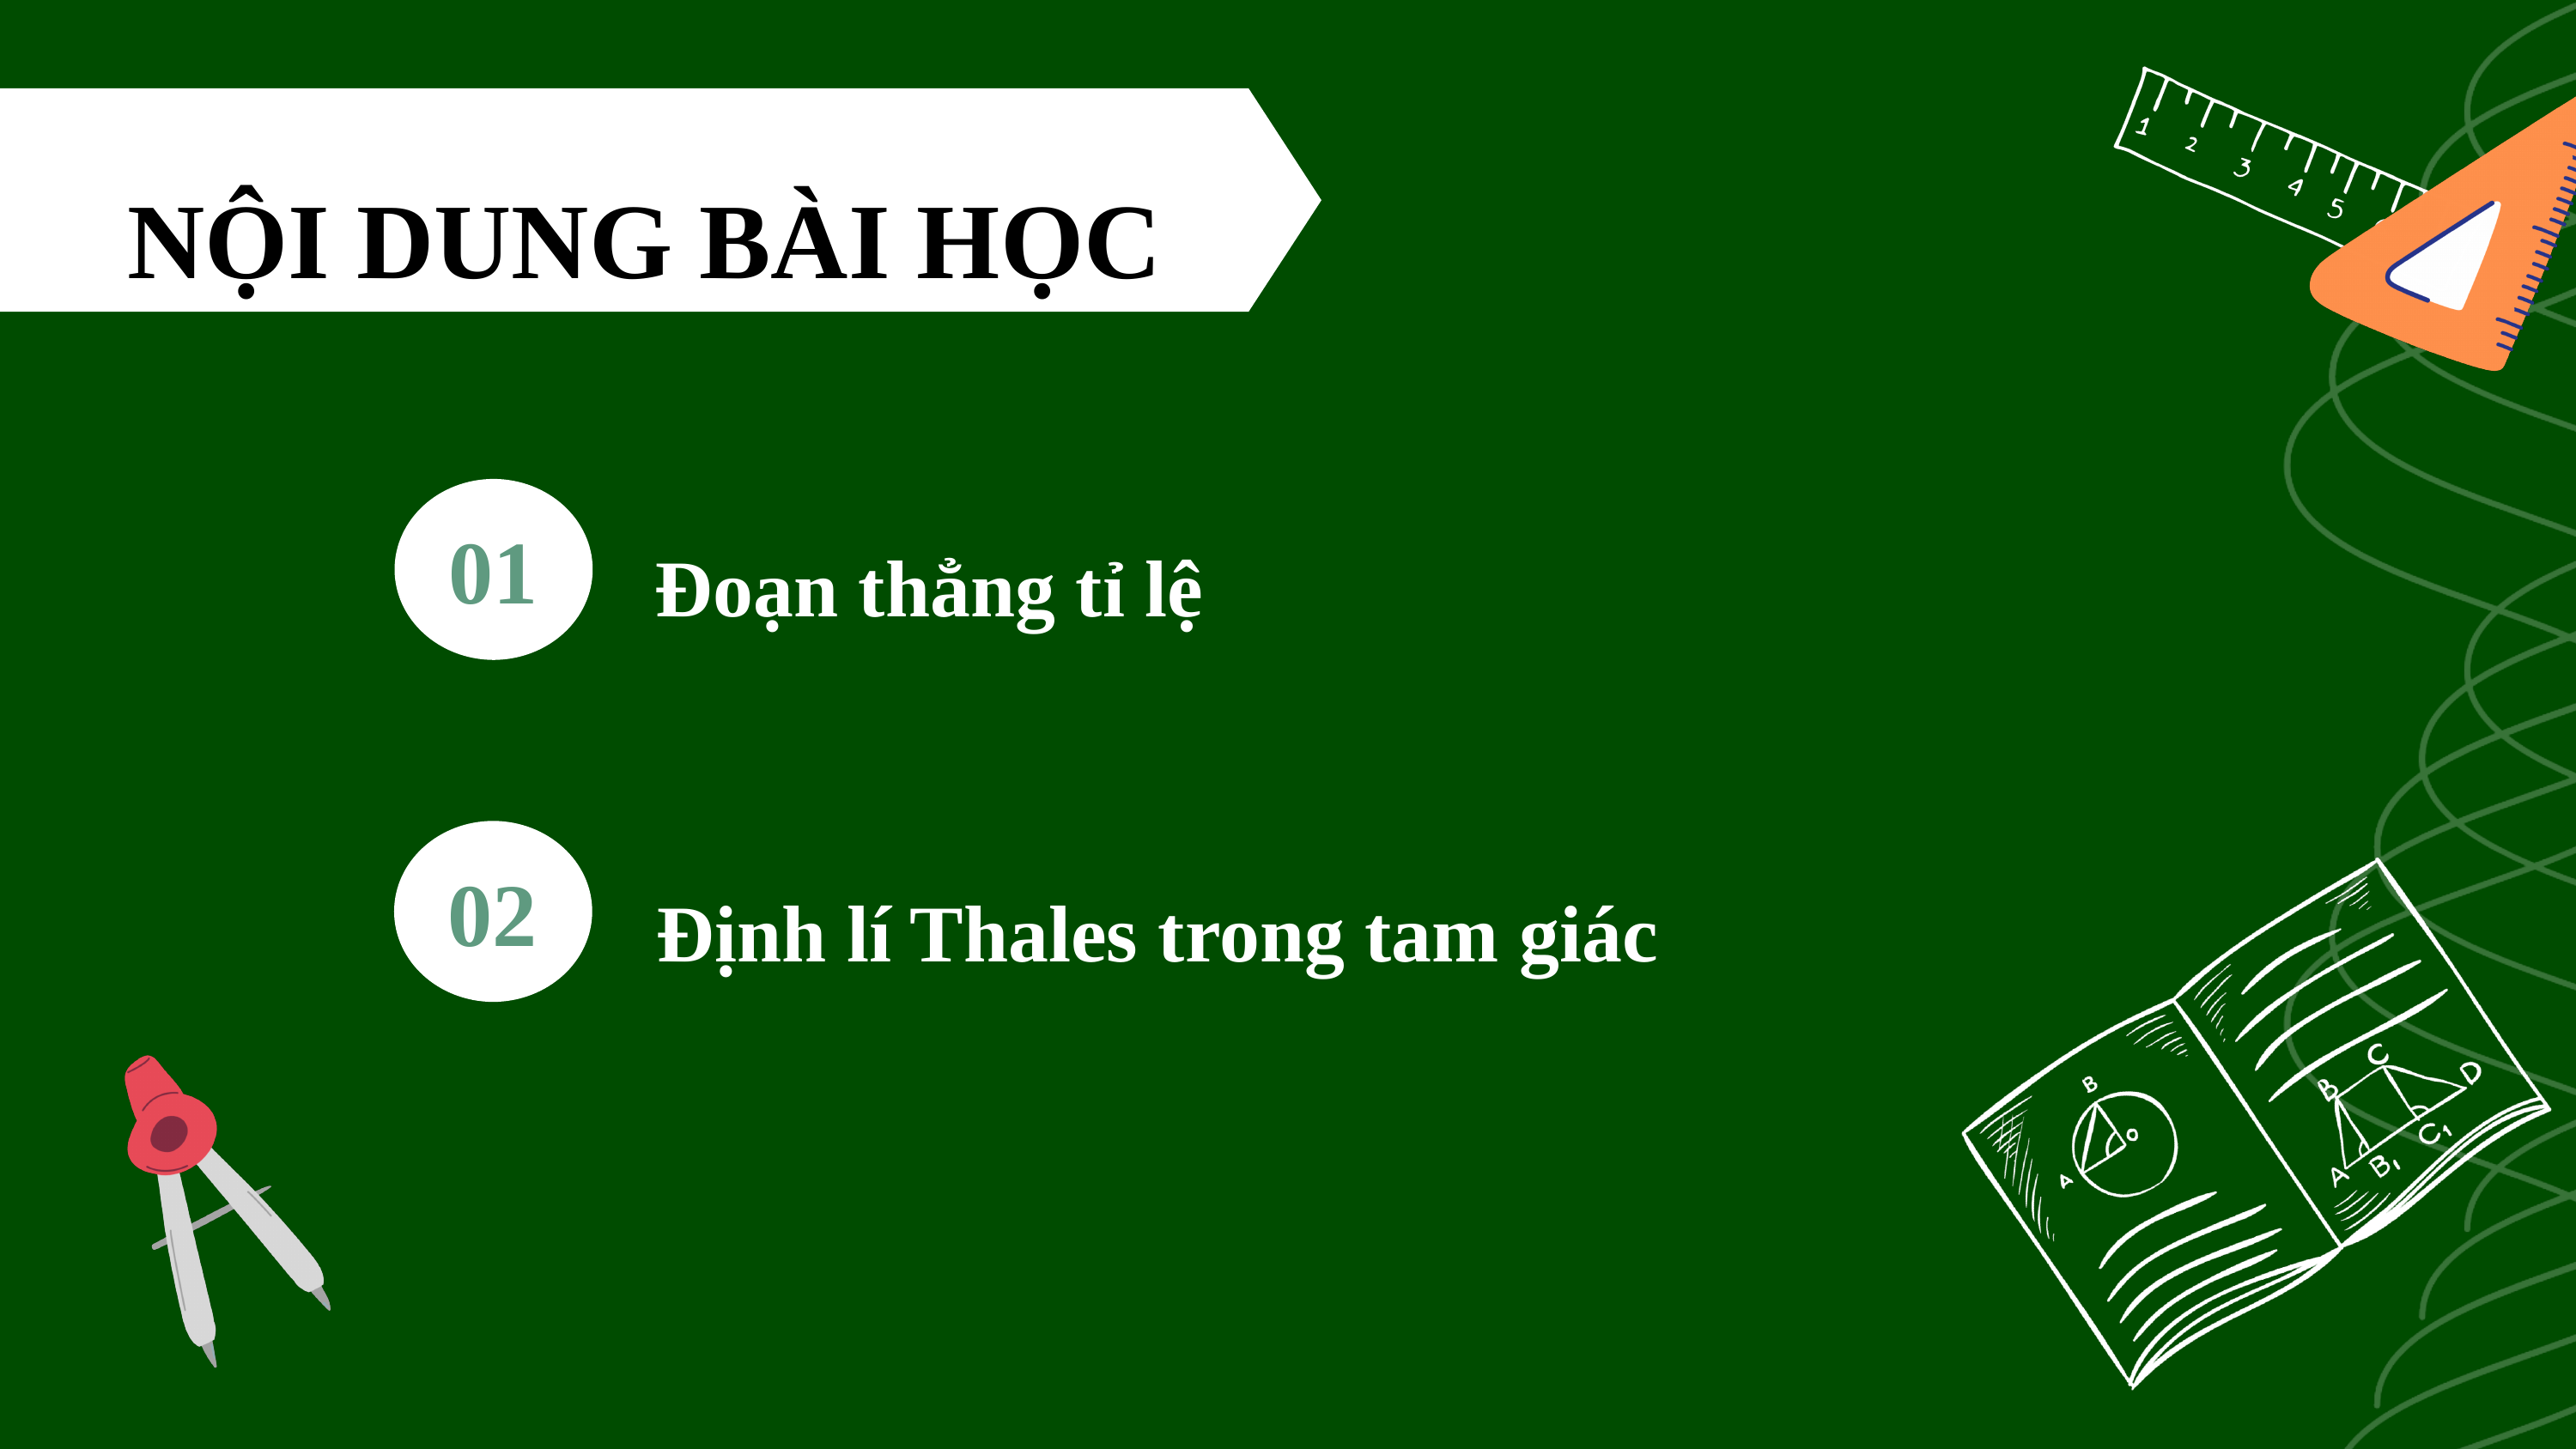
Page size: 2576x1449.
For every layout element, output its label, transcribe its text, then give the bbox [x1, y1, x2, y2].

text_box Định lí Thales trong tam giác [644, 826, 1692, 985]
text_box NỘI DUNG BÀI HỌC [751, 82, 1276, 300]
picture [65, 1025, 341, 1373]
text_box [393, 821, 593, 1003]
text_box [393, 478, 593, 660]
picture [2088, 0, 2576, 396]
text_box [520, 0, 745, 889]
text_box Đoạn thẳng tỉ lệ [751, 482, 1692, 640]
picture [1695, 415, 2576, 1416]
text_box NỘI DUNG BÀI HỌC [127, 82, 517, 300]
